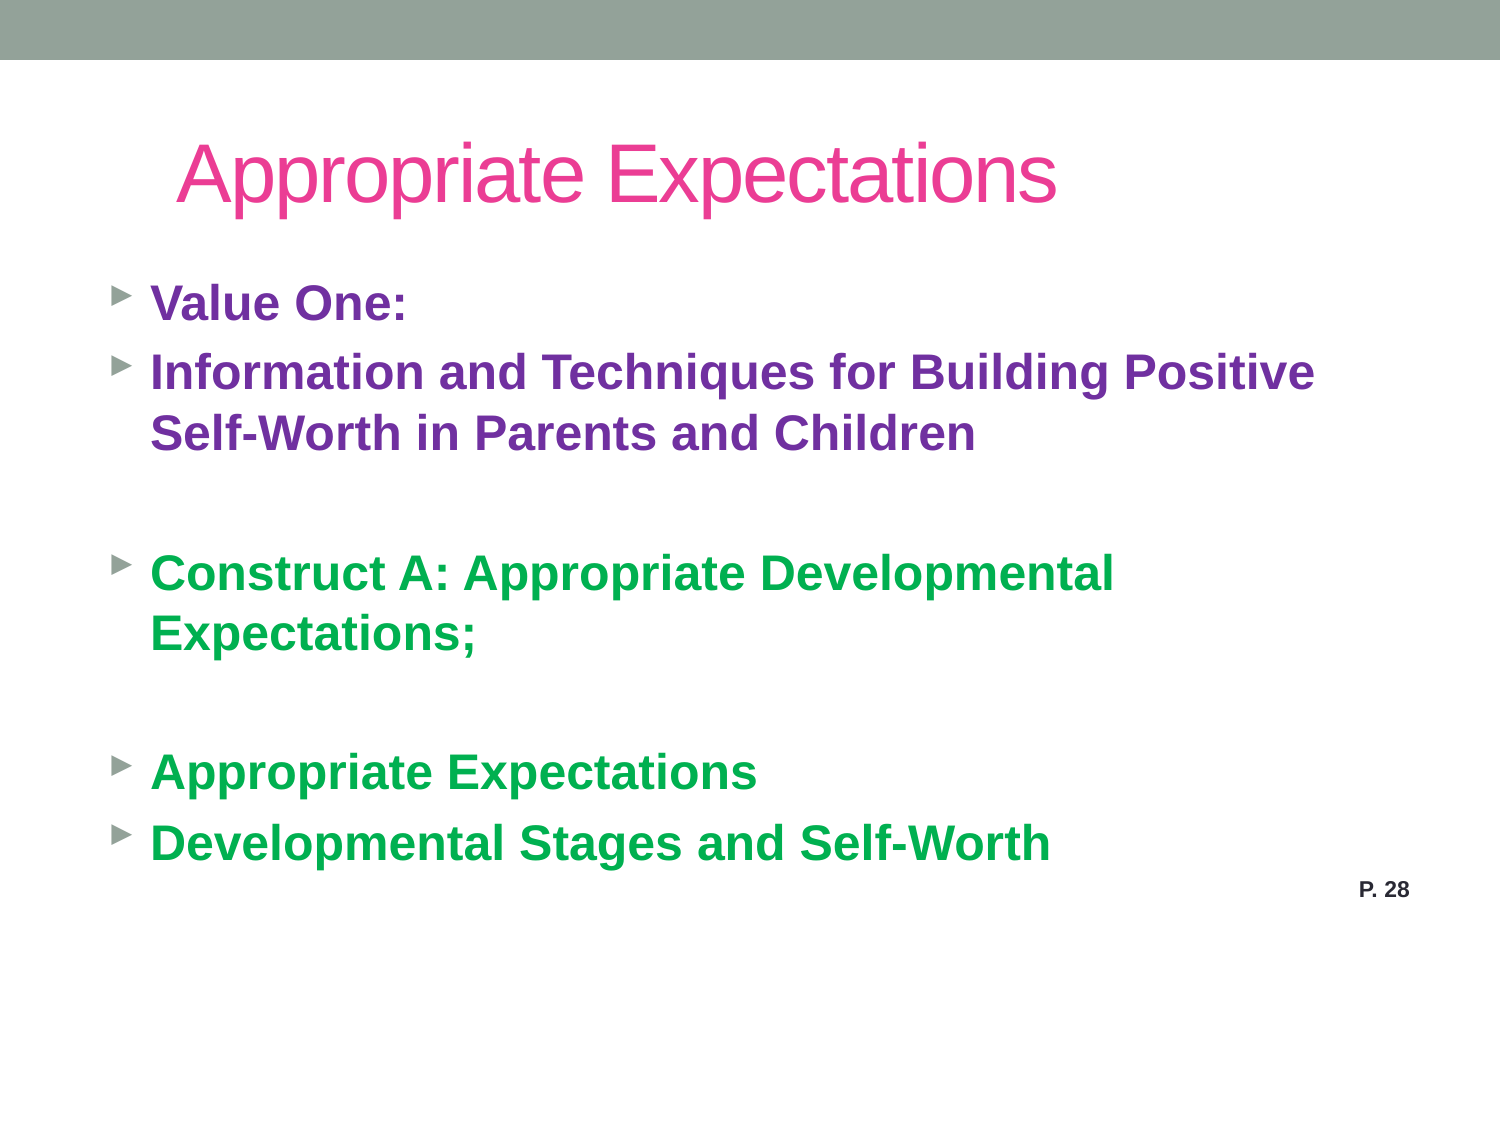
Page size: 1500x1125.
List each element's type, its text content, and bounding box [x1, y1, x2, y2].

title Appropriate Expectations [75, 87, 1425, 250]
list Value One: Information and Techniques for Building Positive Self-Worth in Parents and Children Construct A: Appropriate Developmental Expectations; Appropriate Expectations Developmental Stages and Self-Worth P. 28 [75, 262, 1425, 1050]
